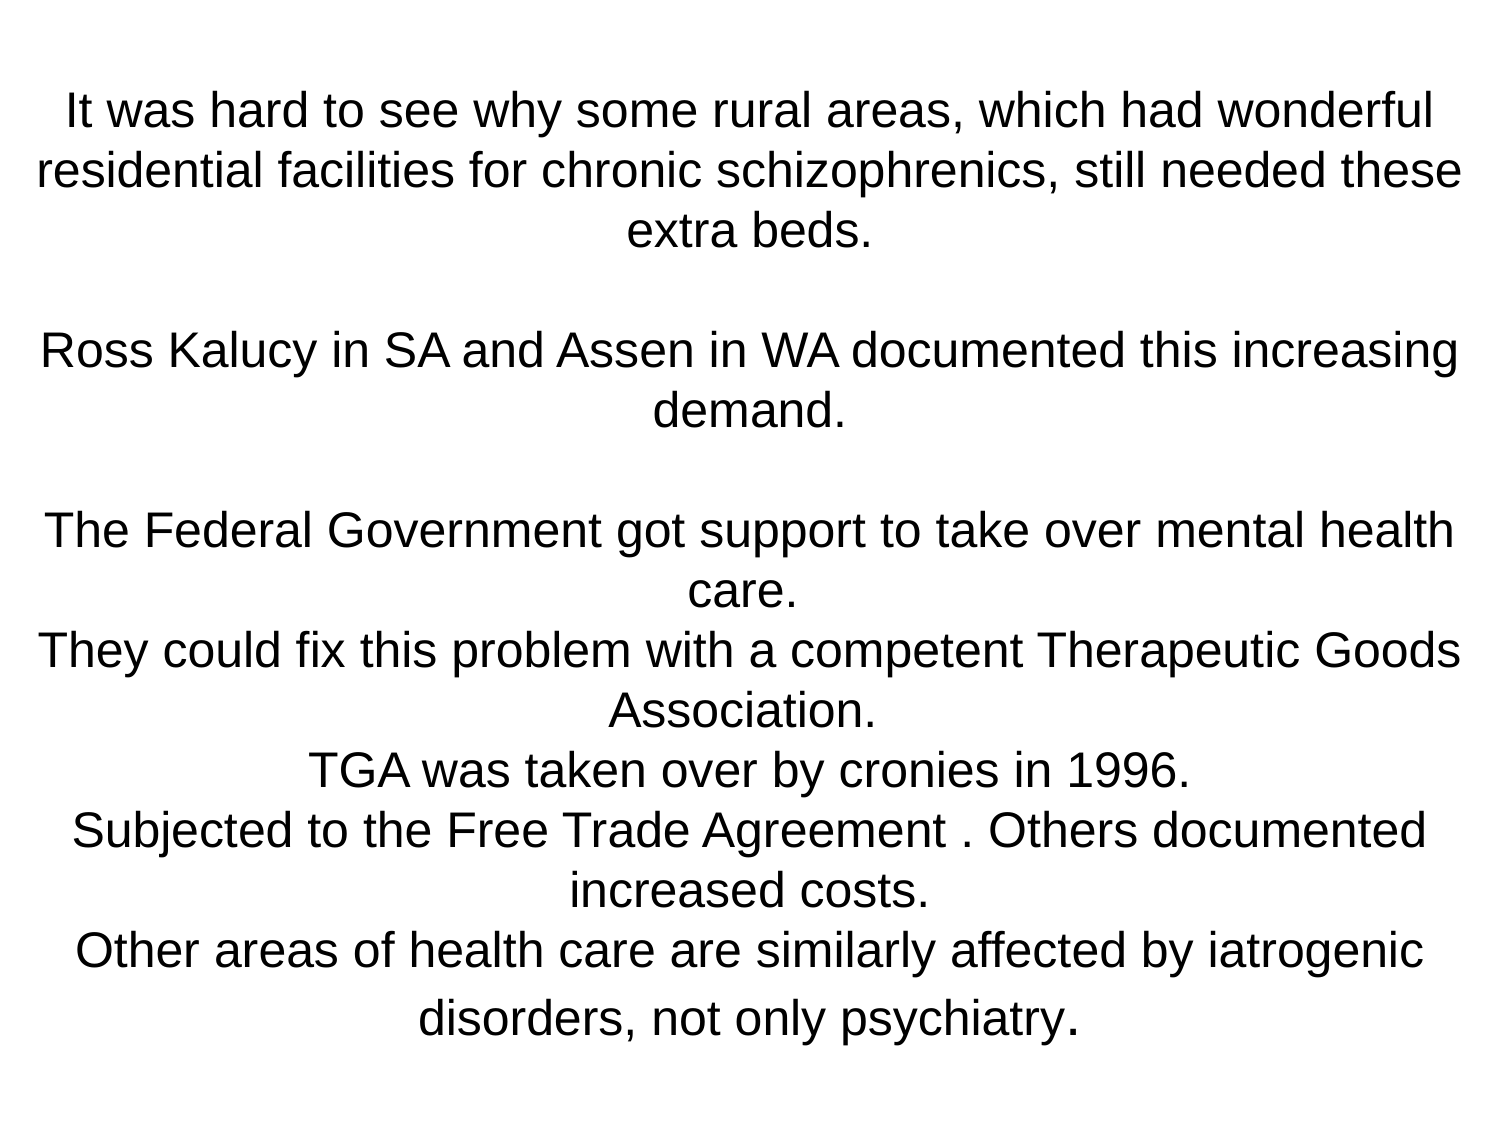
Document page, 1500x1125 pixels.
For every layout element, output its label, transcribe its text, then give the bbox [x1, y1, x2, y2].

title It was hard to see why some rural areas, which had wonderful residential facilities for chronic schizophrenics, still needed these extra beds. Ross Kalucy in SA and Assen in WA documented this increasing demand. The Federal Government got support to take over mental health care. They could fix this problem with a competent Therapeutic Goods Association. TGA was taken over by cronies in 1996. Subjected to the Free Trade Agreement . Others documented increased costs. Other areas of health care are similarly affected by iatrogenic disorders, not only psychiatry. [0, 0, 1500, 1125]
